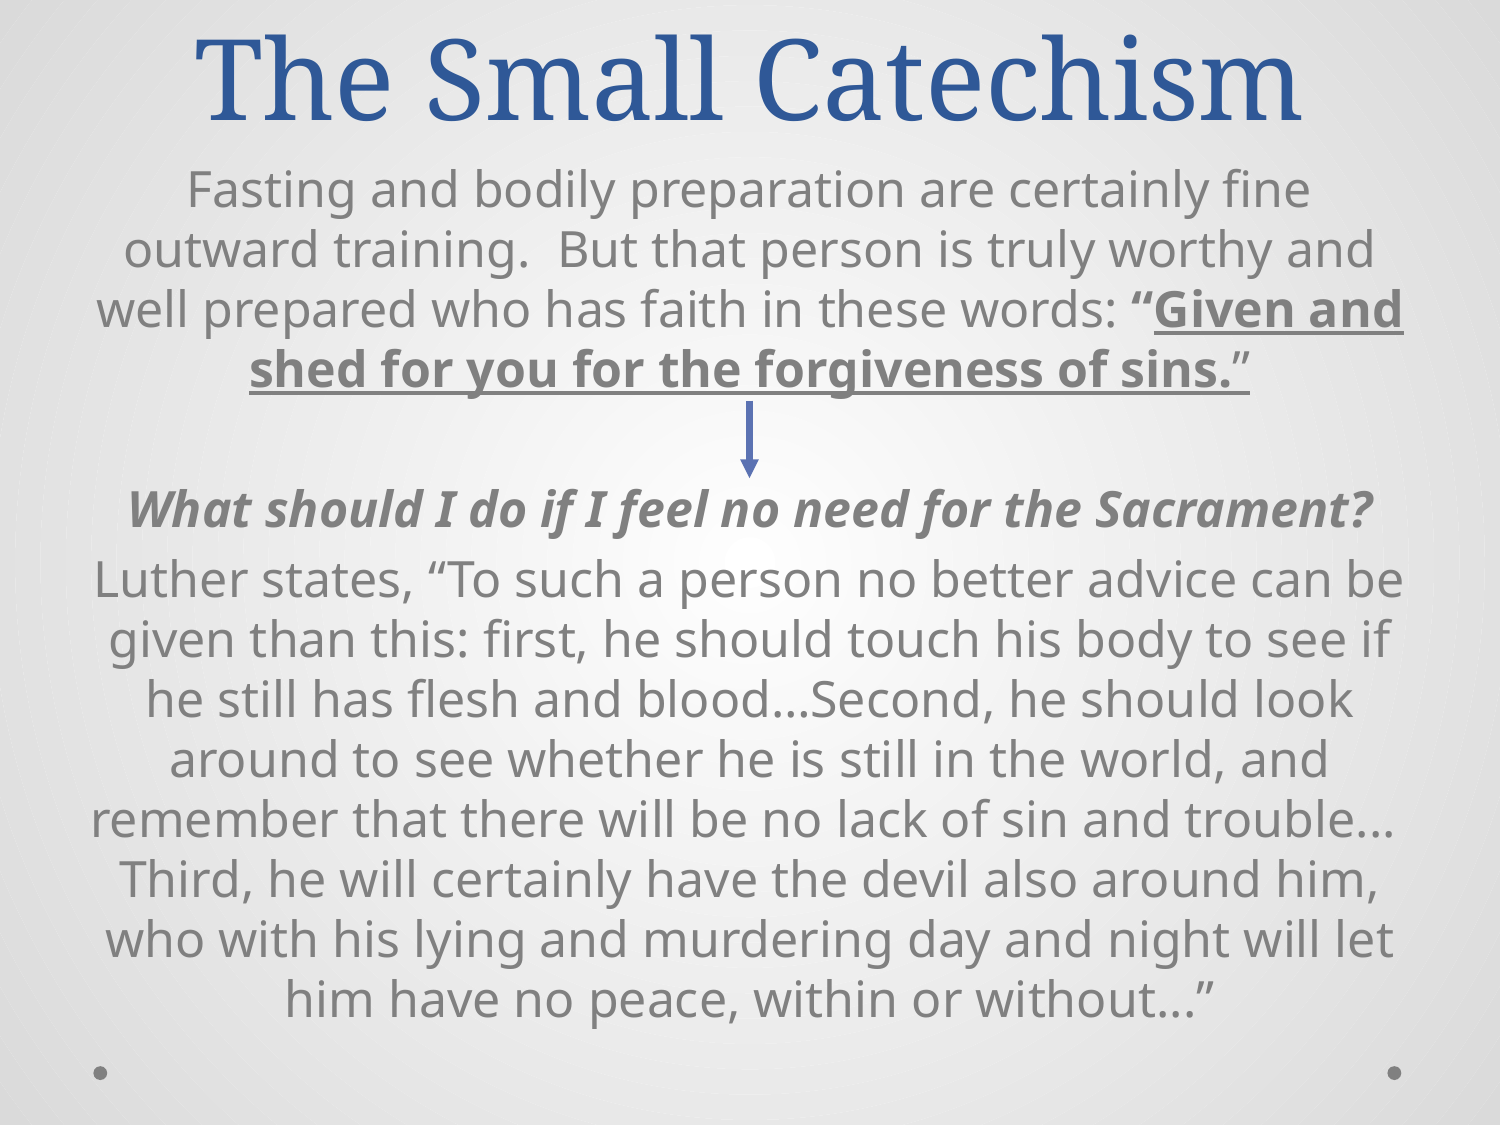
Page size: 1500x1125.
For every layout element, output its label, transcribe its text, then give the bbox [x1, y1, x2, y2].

list Fasting and bodily preparation are certainly fine outward training. But that person is truly worthy and well prepared who has faith in these words: “Given and shed for you for the forgiveness of sins.” What should I do if I feel no need for the Sacrament? Luther states, “To such a person no better advice can be given than this: first, he should touch his body to see if he still has flesh and blood…Second, he should look around to see whether he is still in the world, and remember that there will be no lack of sin and trouble... Third, he will certainly have the devil also around him, who with his lying and murdering day and night will let him have no peace, within or without...” [75, 149, 1425, 1103]
title The Small Catechism [75, 0, 1425, 149]
